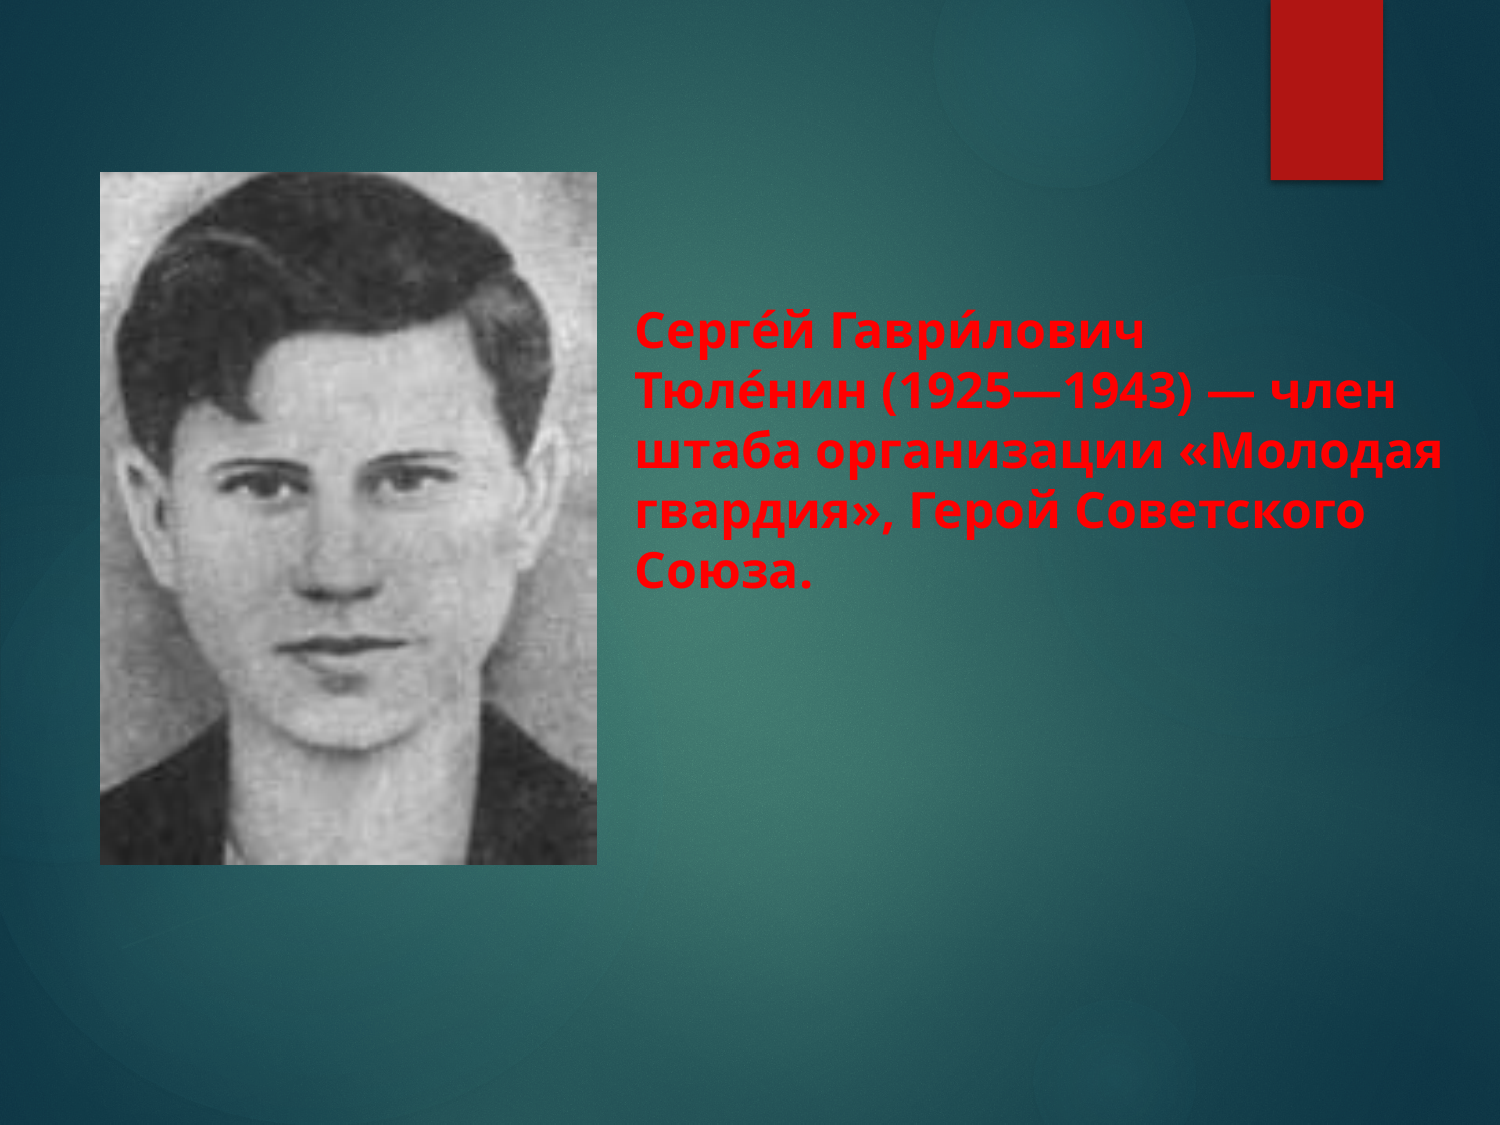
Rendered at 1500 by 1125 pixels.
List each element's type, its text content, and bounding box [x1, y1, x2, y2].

picture [100, 172, 597, 865]
text_box Серге́й Гаври́лович Тюле́нин (1925—1943) — член штаба организации «Молодая гвардия», Герой Советского Союза. [620, 290, 1489, 606]
